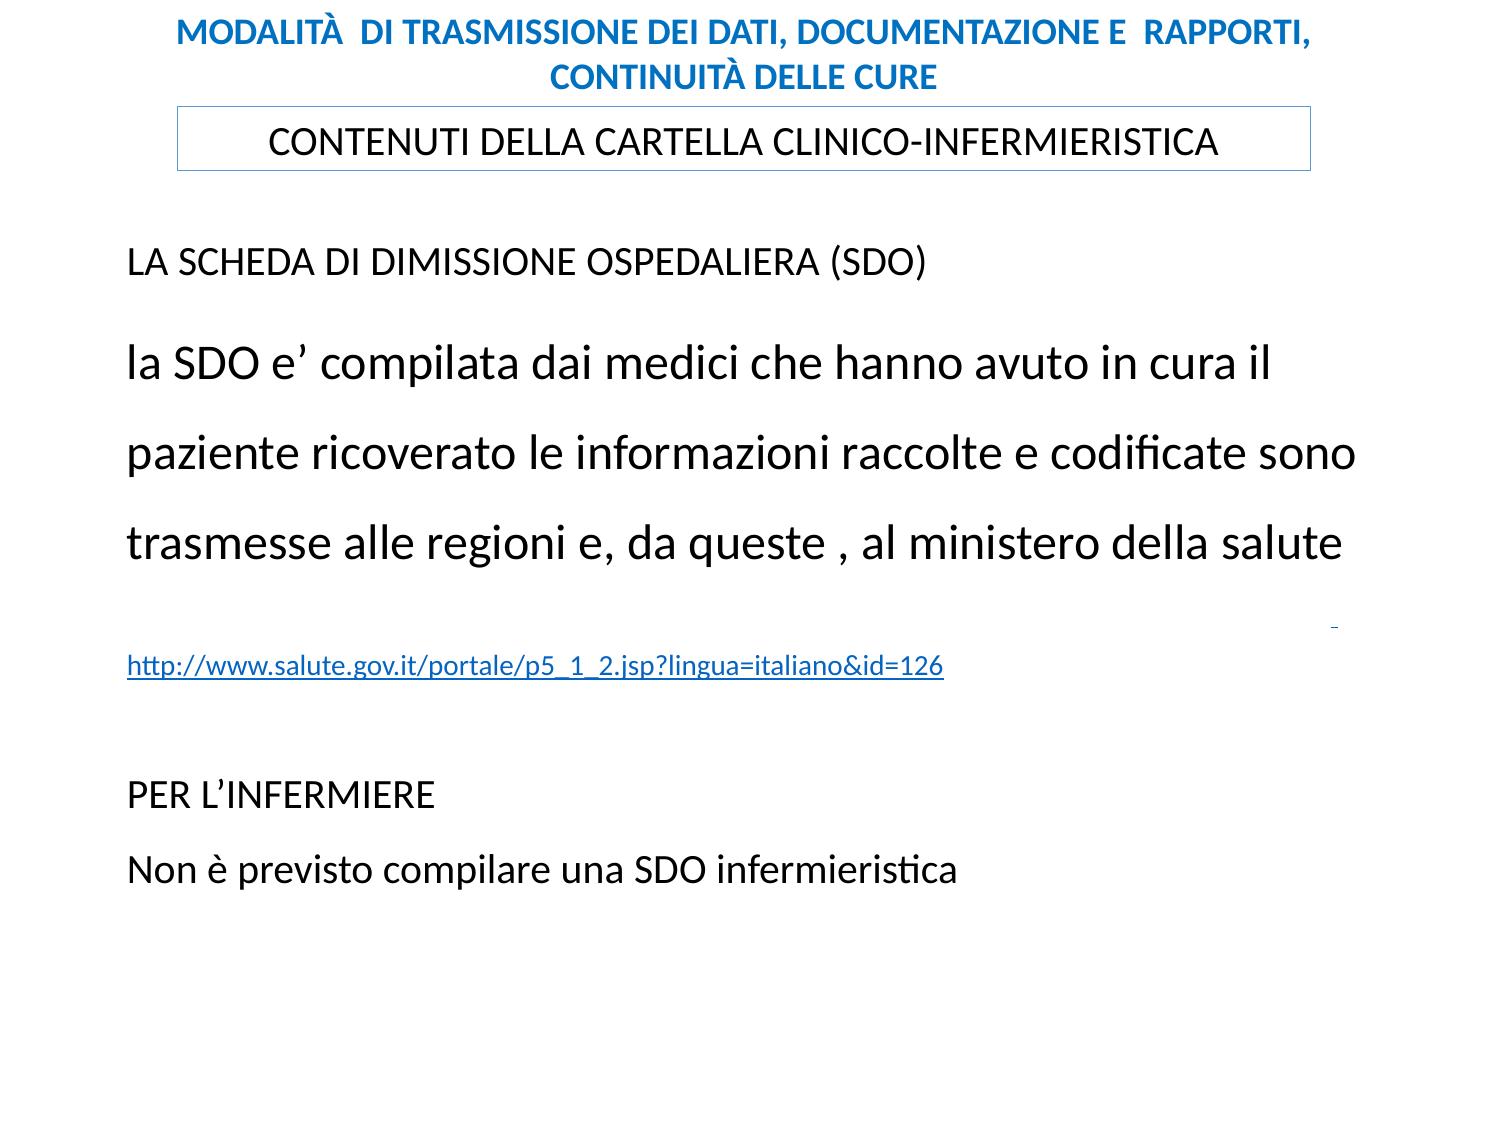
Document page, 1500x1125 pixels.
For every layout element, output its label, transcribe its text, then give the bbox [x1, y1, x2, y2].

text_box MODALITÀ DI TRASMISSIONE DEI DATI, DOCUMENTAZIONE E RAPPORTI, CONTINUITÀ DELLE CURE [64, 0, 1424, 105]
text_box LA SCHEDA DI DIMISSIONE OSPEDALIERA (SDO) [112, 226, 1460, 292]
text_box la SDO e’ compilata dai medici che hanno avuto in cura il paziente ricoverato le informazioni raccolte e codificate sono trasmesse alle regioni e, da queste , al ministero della salute http://www.salute.gov.it/portale/p5_1_2.jsp?lingua=italiano&id=126 PER L’INFERMIERE Non è previsto compilare una SDO infermieristica [112, 291, 1388, 899]
text_box CONTENUTI DELLA CARTELLA CLINICO-INFERMIERISTICA [177, 106, 1311, 171]
